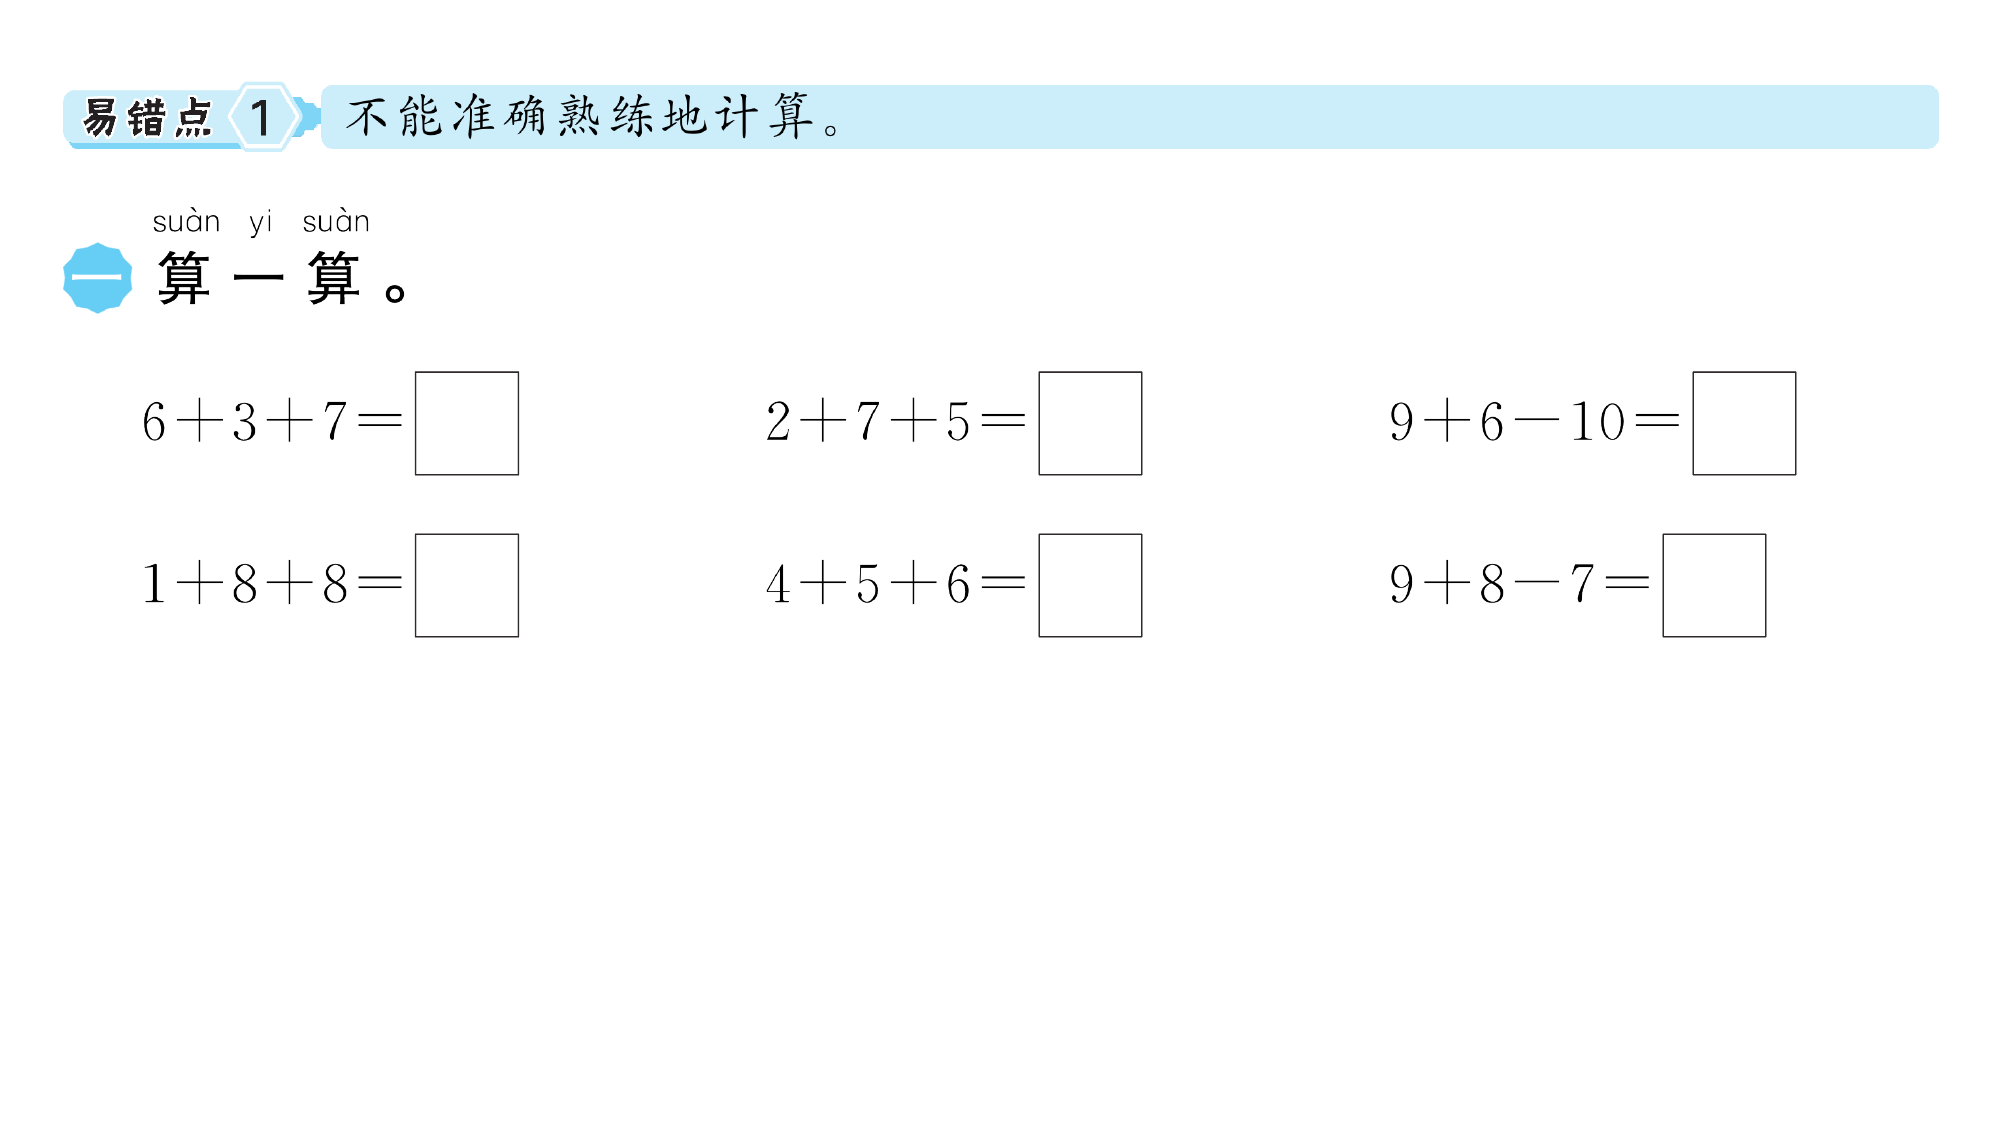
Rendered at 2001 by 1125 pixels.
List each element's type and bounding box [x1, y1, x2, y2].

picture [58, 58, 1949, 667]
